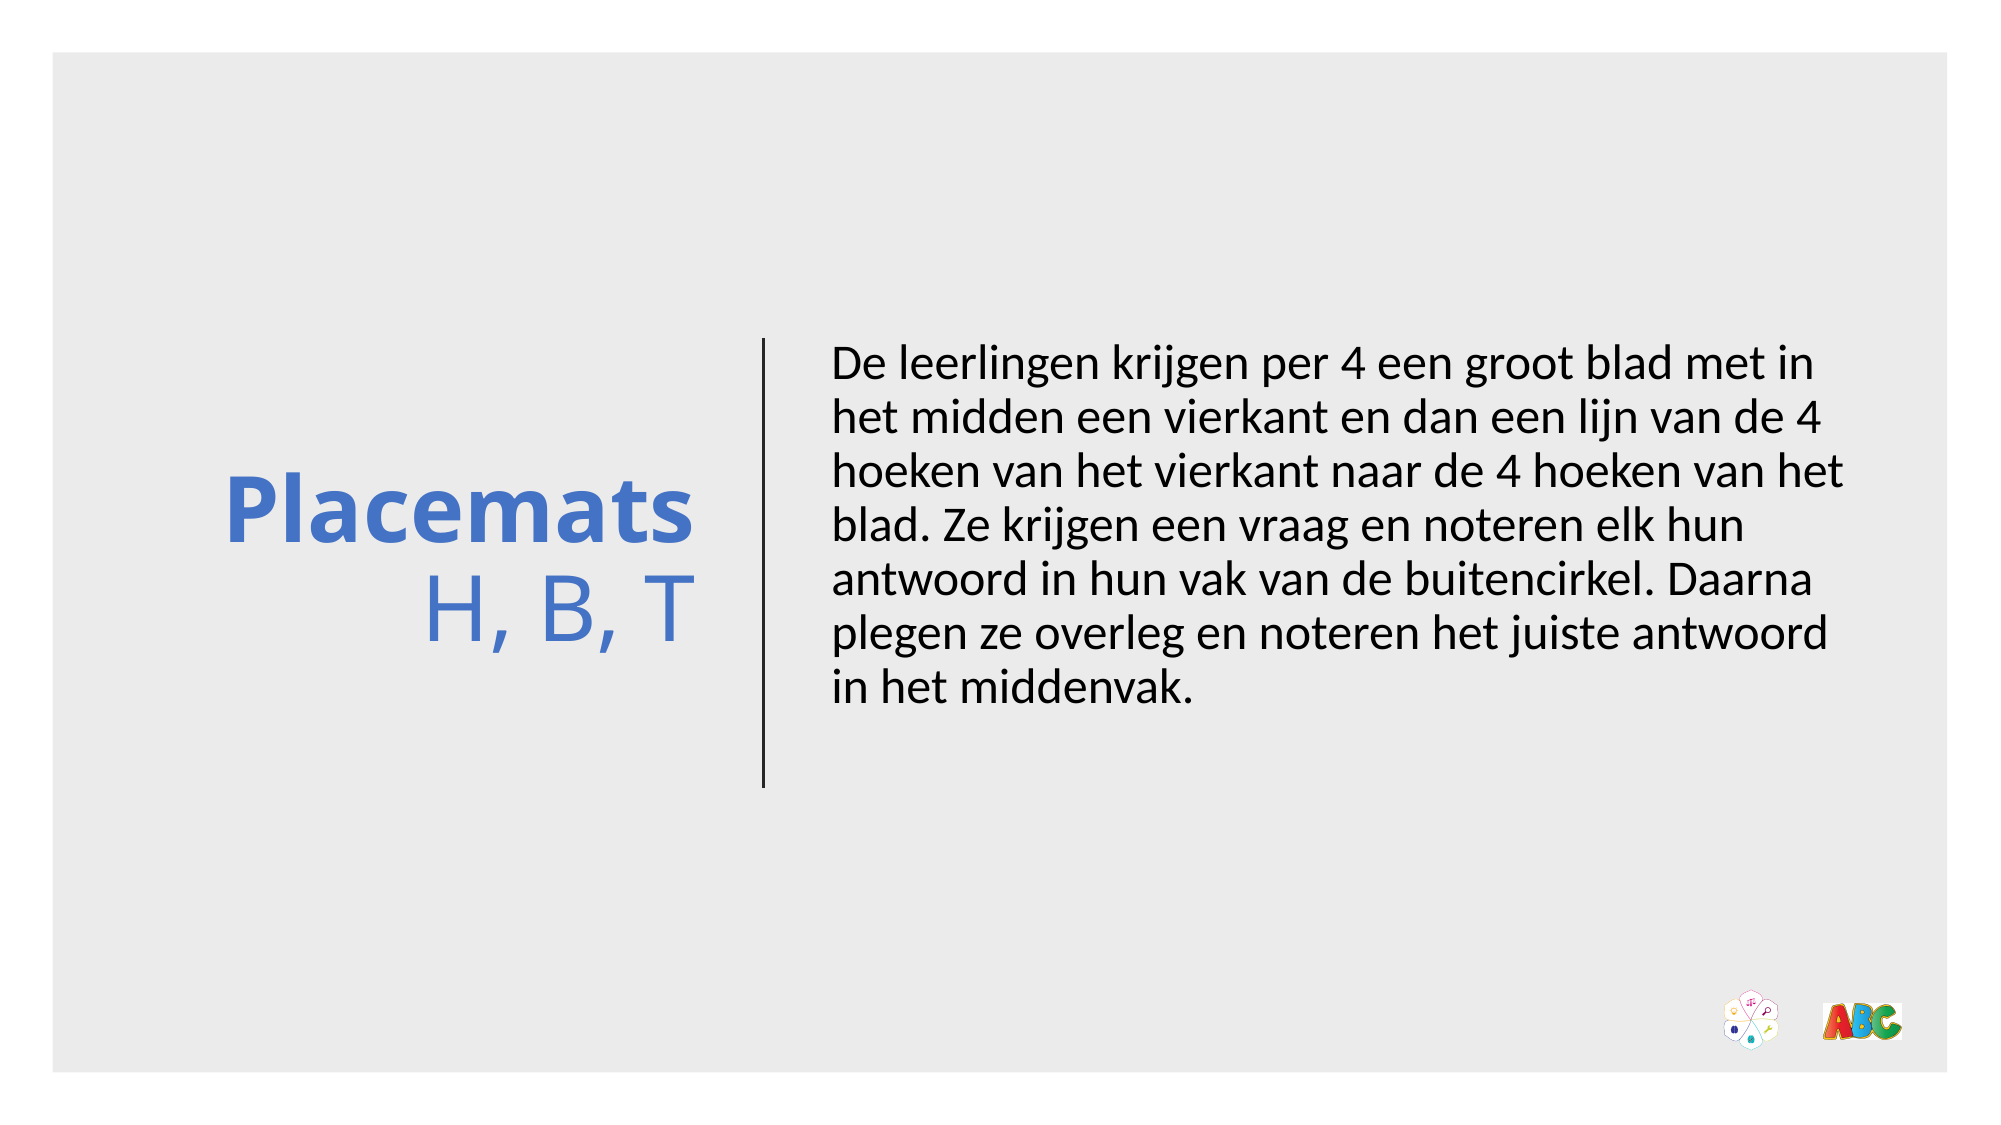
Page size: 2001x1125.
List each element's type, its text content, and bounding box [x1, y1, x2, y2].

text_box [52, 51, 1948, 1073]
title Placemats H, B, T [137, 158, 711, 967]
picture [1823, 1003, 1902, 1040]
picture [1720, 988, 1782, 1052]
list De leerlingen krijgen per 4 een groot blad met in het midden een vierkant en dan een lijn van de 4 hoeken van het vierkant naar de 4 hoeken van het blad. Ze krijgen een vraag en noteren elk hun antwoord in hun vak van de buitencirkel. Daarna plegen ze overleg en noteren het juiste antwoord in het middenvak. [816, 158, 1863, 967]
